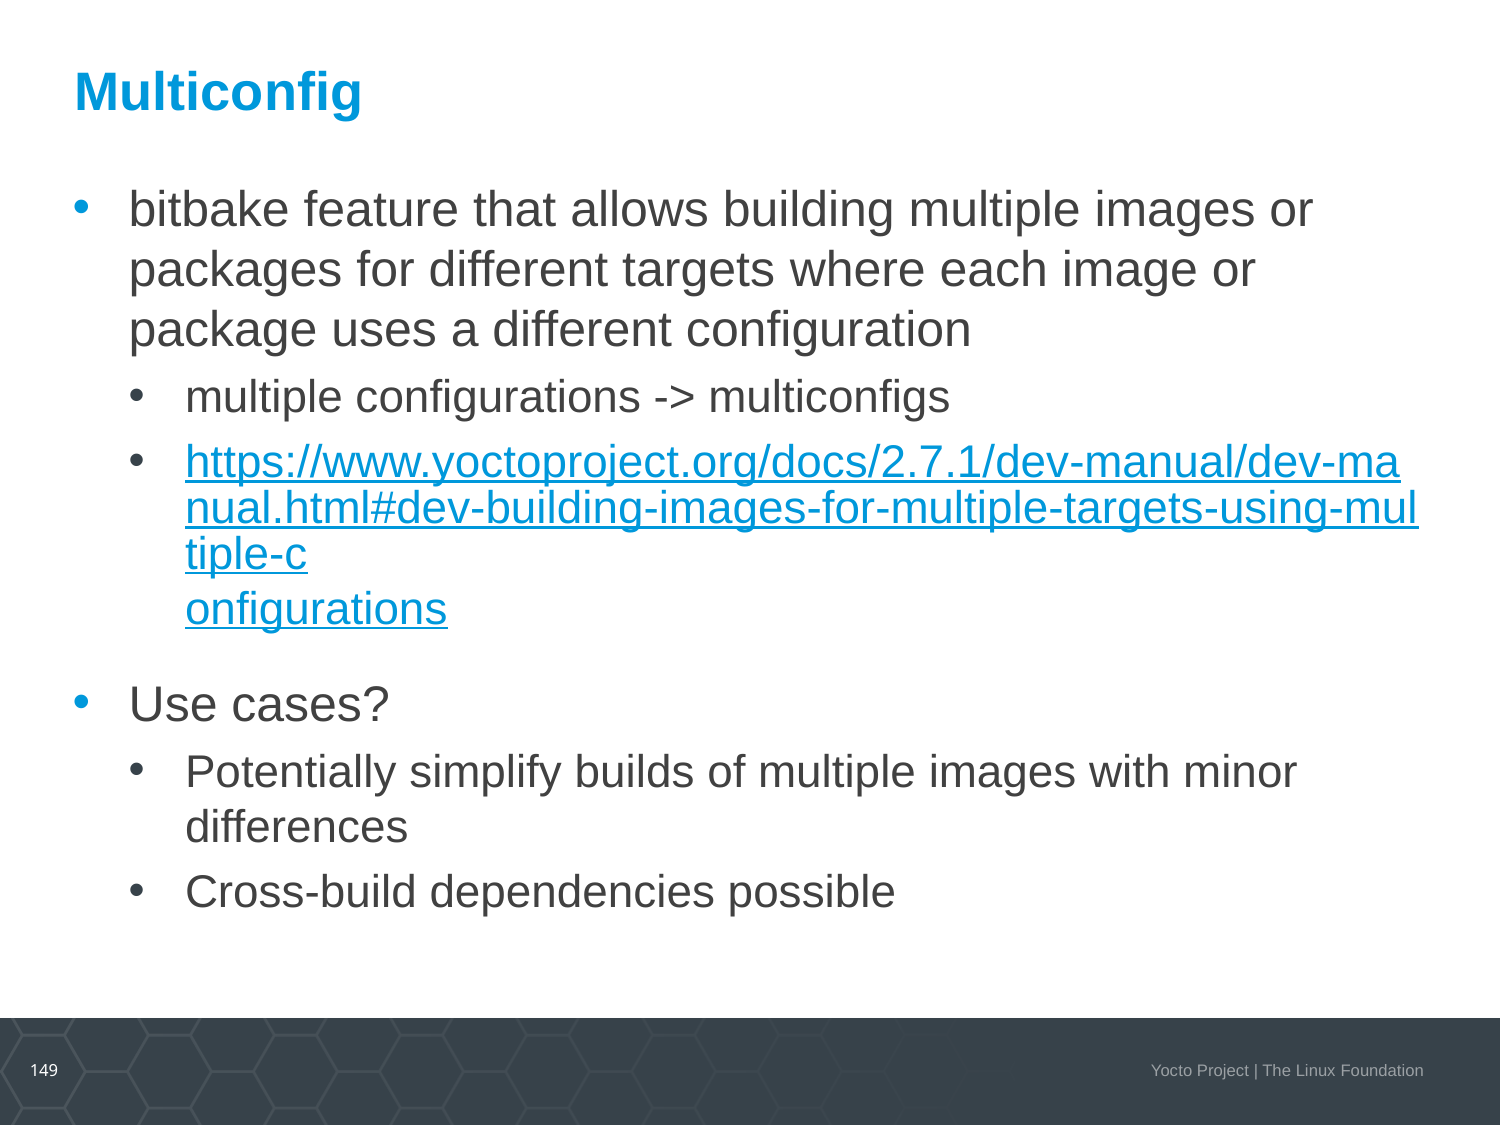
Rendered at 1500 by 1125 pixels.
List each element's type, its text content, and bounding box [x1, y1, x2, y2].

title Multiconfig [74, 67, 1425, 213]
list bitbake feature that allows building multiple images or packages for different targets where each image or package uses a different configuration multiple configurations -> multiconfigs https://www.yoctoproject.org/docs/2.7.1/dev-manual/dev-manual.html#dev-building-images-for-multiple-targets-using-multiple-configurations Use cases? Potentially simplify builds of multiple images with minor differences Cross-build dependencies possible [72, 176, 1423, 984]
picture [0, 0, 1500, 1125]
